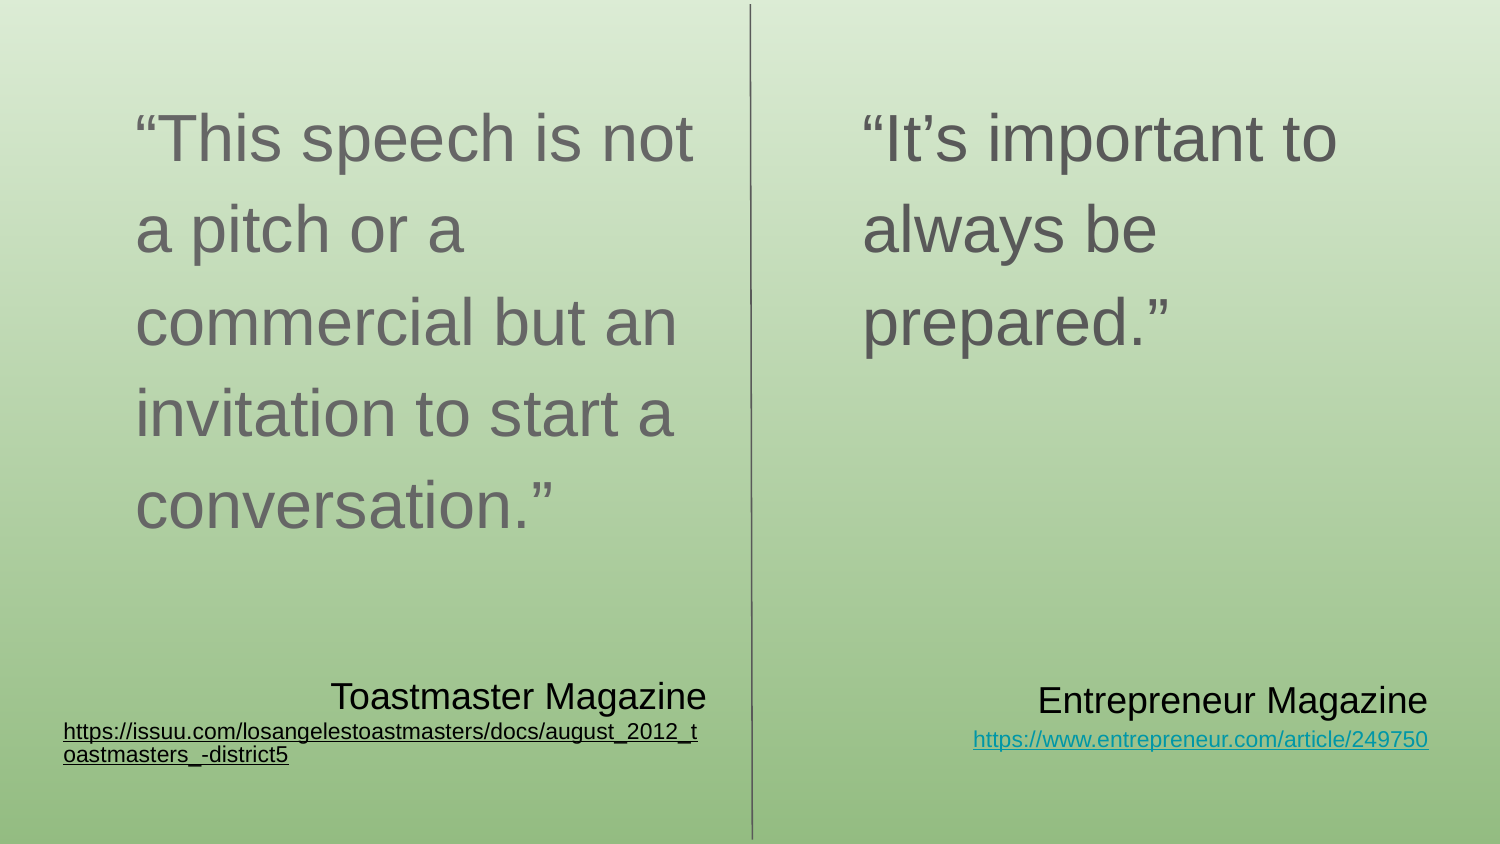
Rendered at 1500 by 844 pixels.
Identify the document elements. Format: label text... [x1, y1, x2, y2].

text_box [749, 3, 753, 840]
text_box Entrepreneur Magazine https://www.entrepreneur.com/article/249750 [847, 660, 1444, 778]
text_box Toastmaster Magazine https://issuu.com/losangelestoastmasters/docs/august_2012_toastmasters_-district5 [48, 660, 722, 801]
list “This speech is not a pitch or a commercial but an invitation to start a conversation.” [119, 67, 744, 581]
list “It’s important to always be prepared.” [847, 67, 1480, 442]
